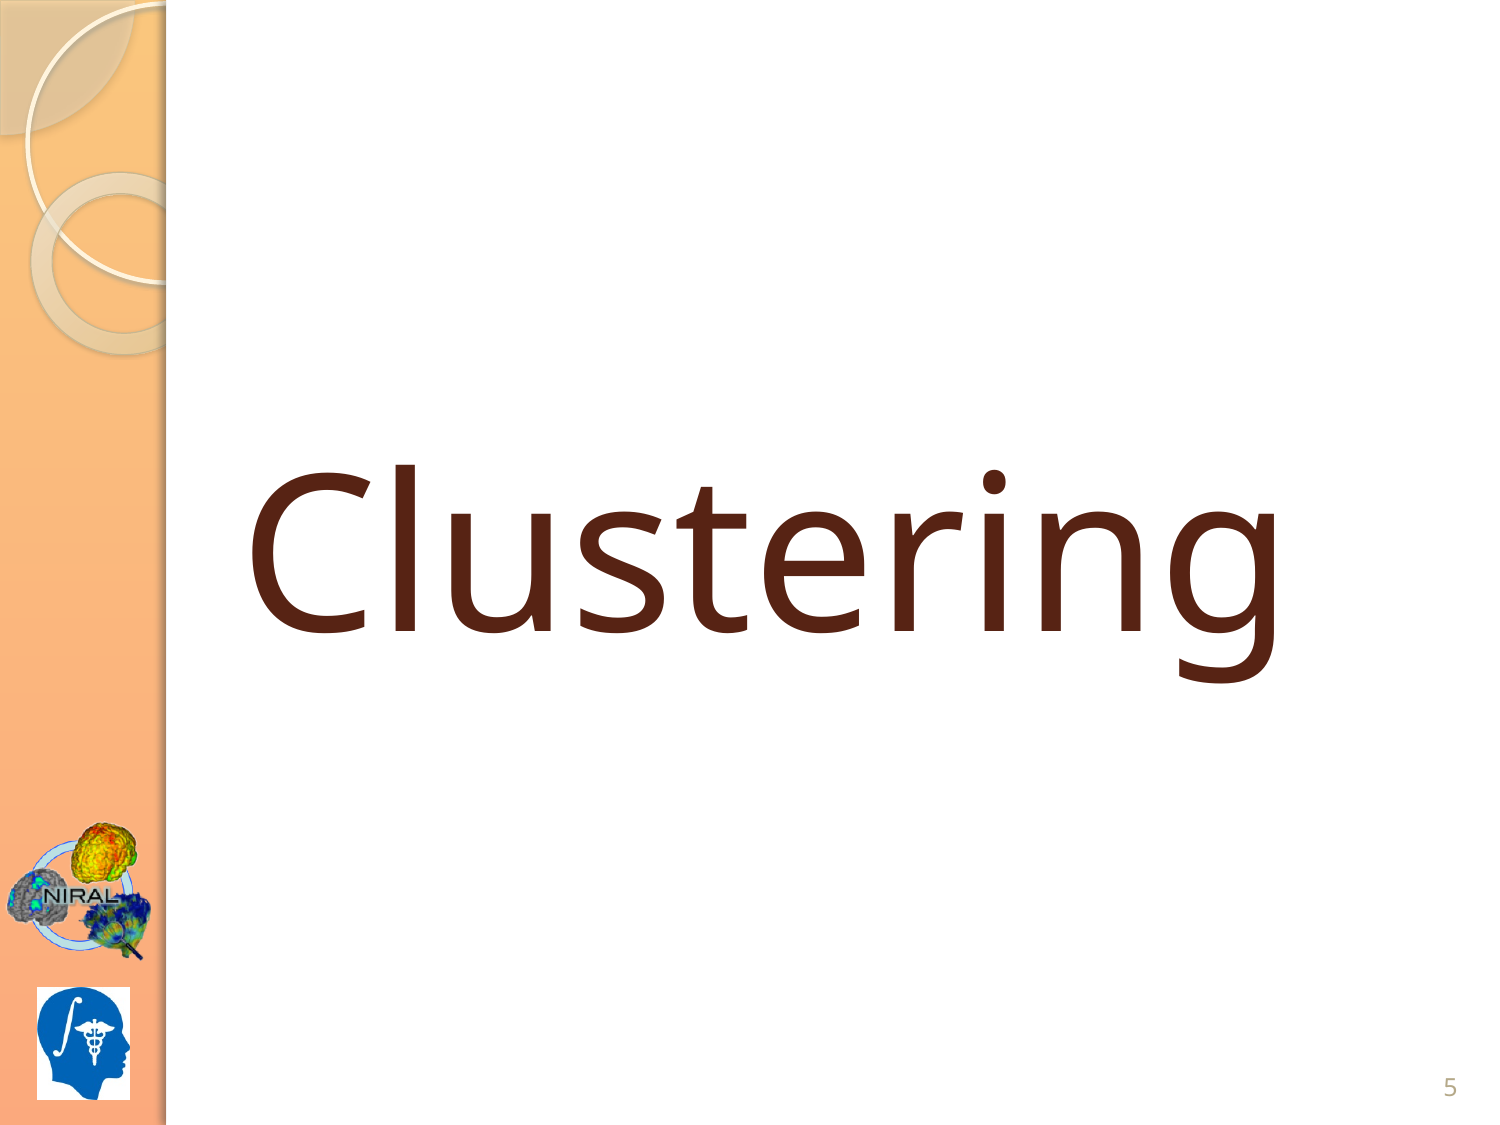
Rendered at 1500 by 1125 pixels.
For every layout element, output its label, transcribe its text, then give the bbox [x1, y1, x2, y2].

slide_number 5 [1413, 1034, 1488, 1113]
picture [37, 987, 131, 1101]
title Clustering [225, 450, 1455, 638]
picture [0, 819, 161, 962]
